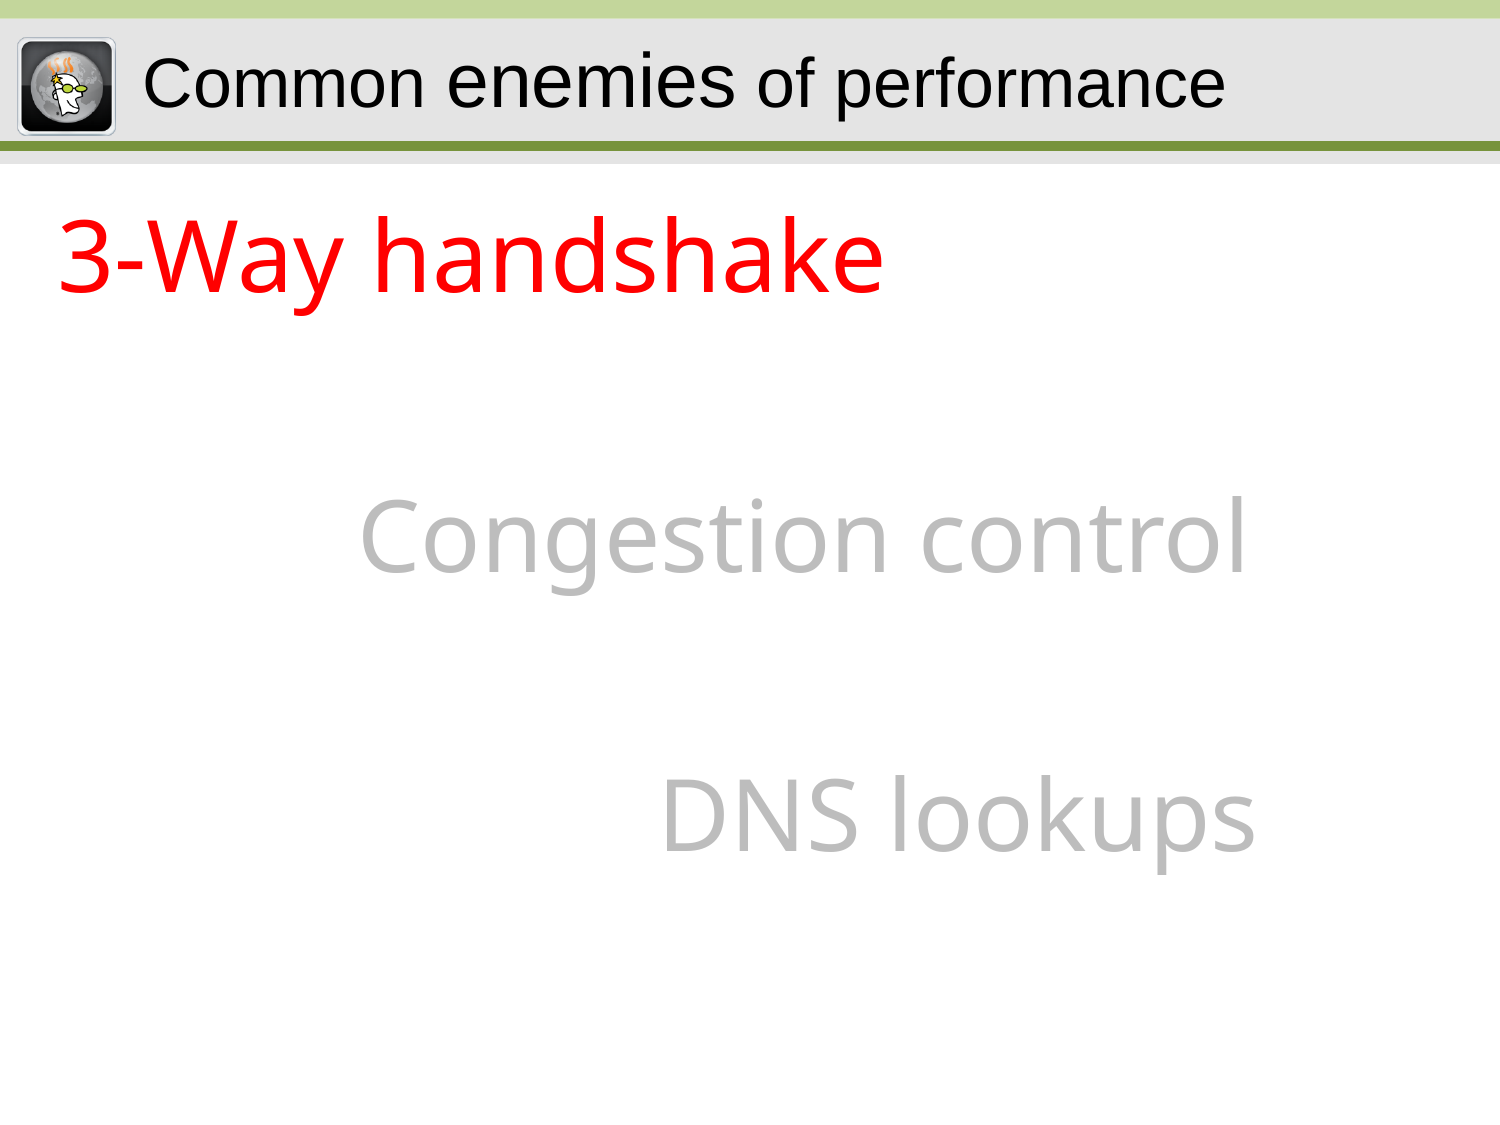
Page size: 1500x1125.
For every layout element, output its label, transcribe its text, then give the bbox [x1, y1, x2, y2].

title Common enemies of performance [128, 23, 1486, 132]
picture [15, 35, 116, 136]
list 3-Way handshake Congestion control DNS lookups [42, 184, 1480, 1073]
